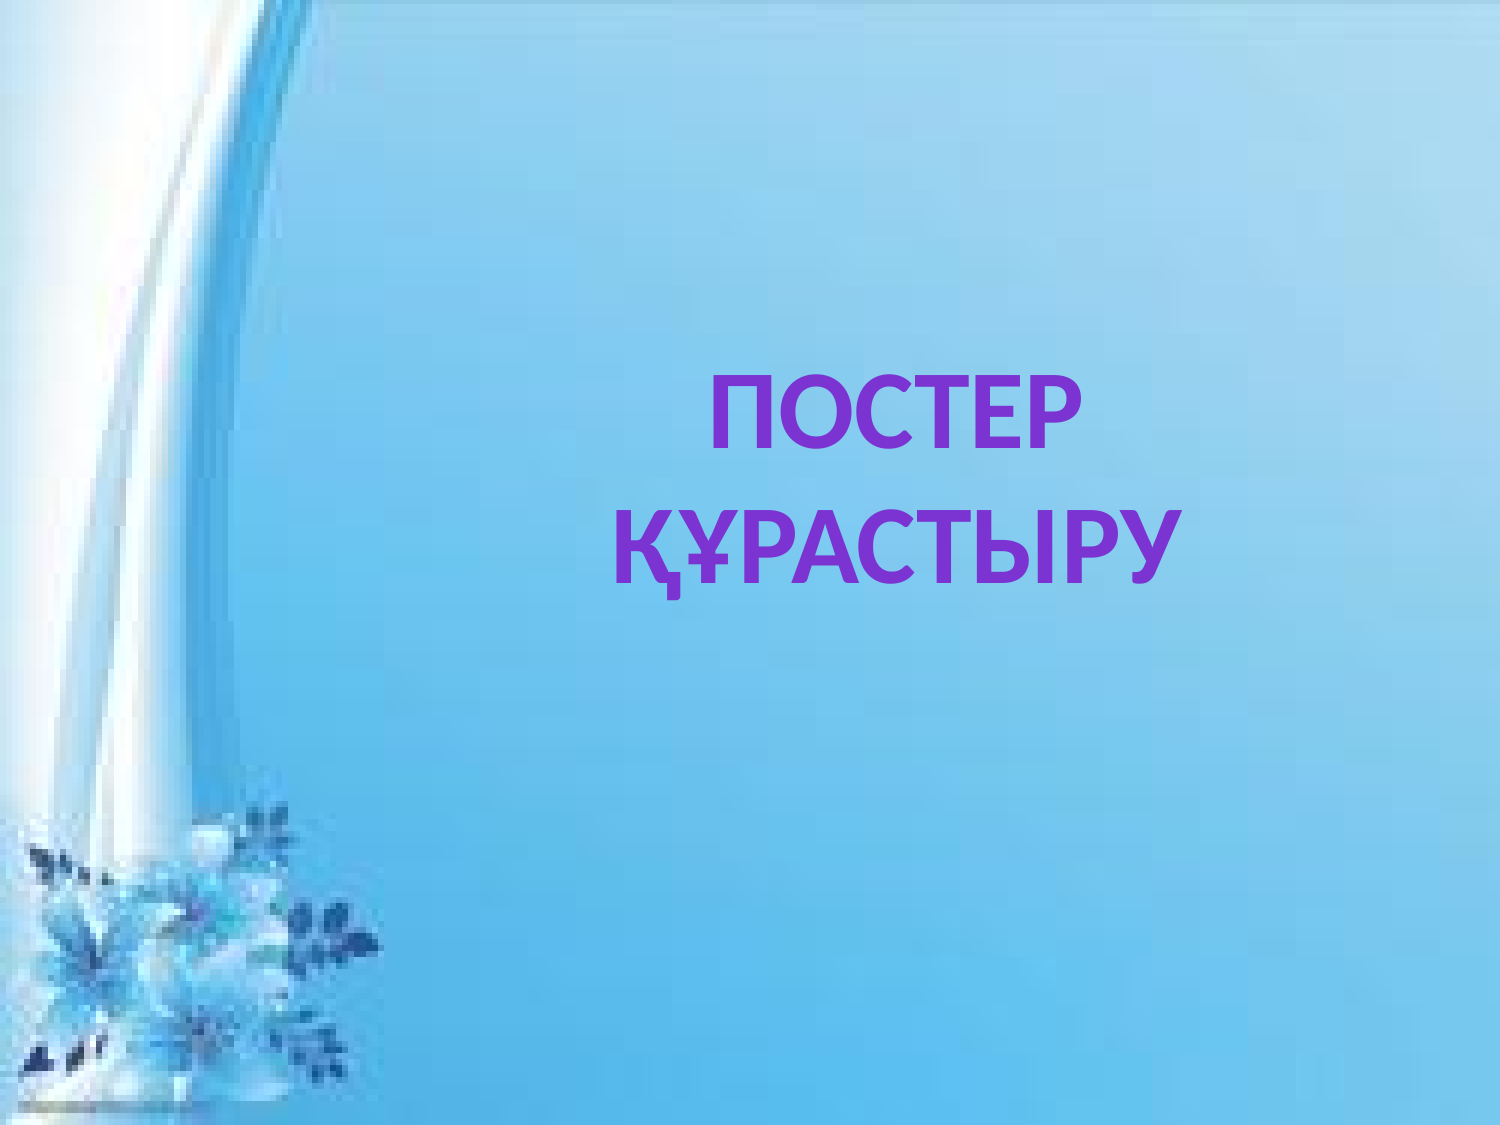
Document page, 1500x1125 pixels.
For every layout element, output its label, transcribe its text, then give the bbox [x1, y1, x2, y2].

picture [0, 0, 1500, 1125]
text_box постер құрастыру [410, 328, 1383, 613]
